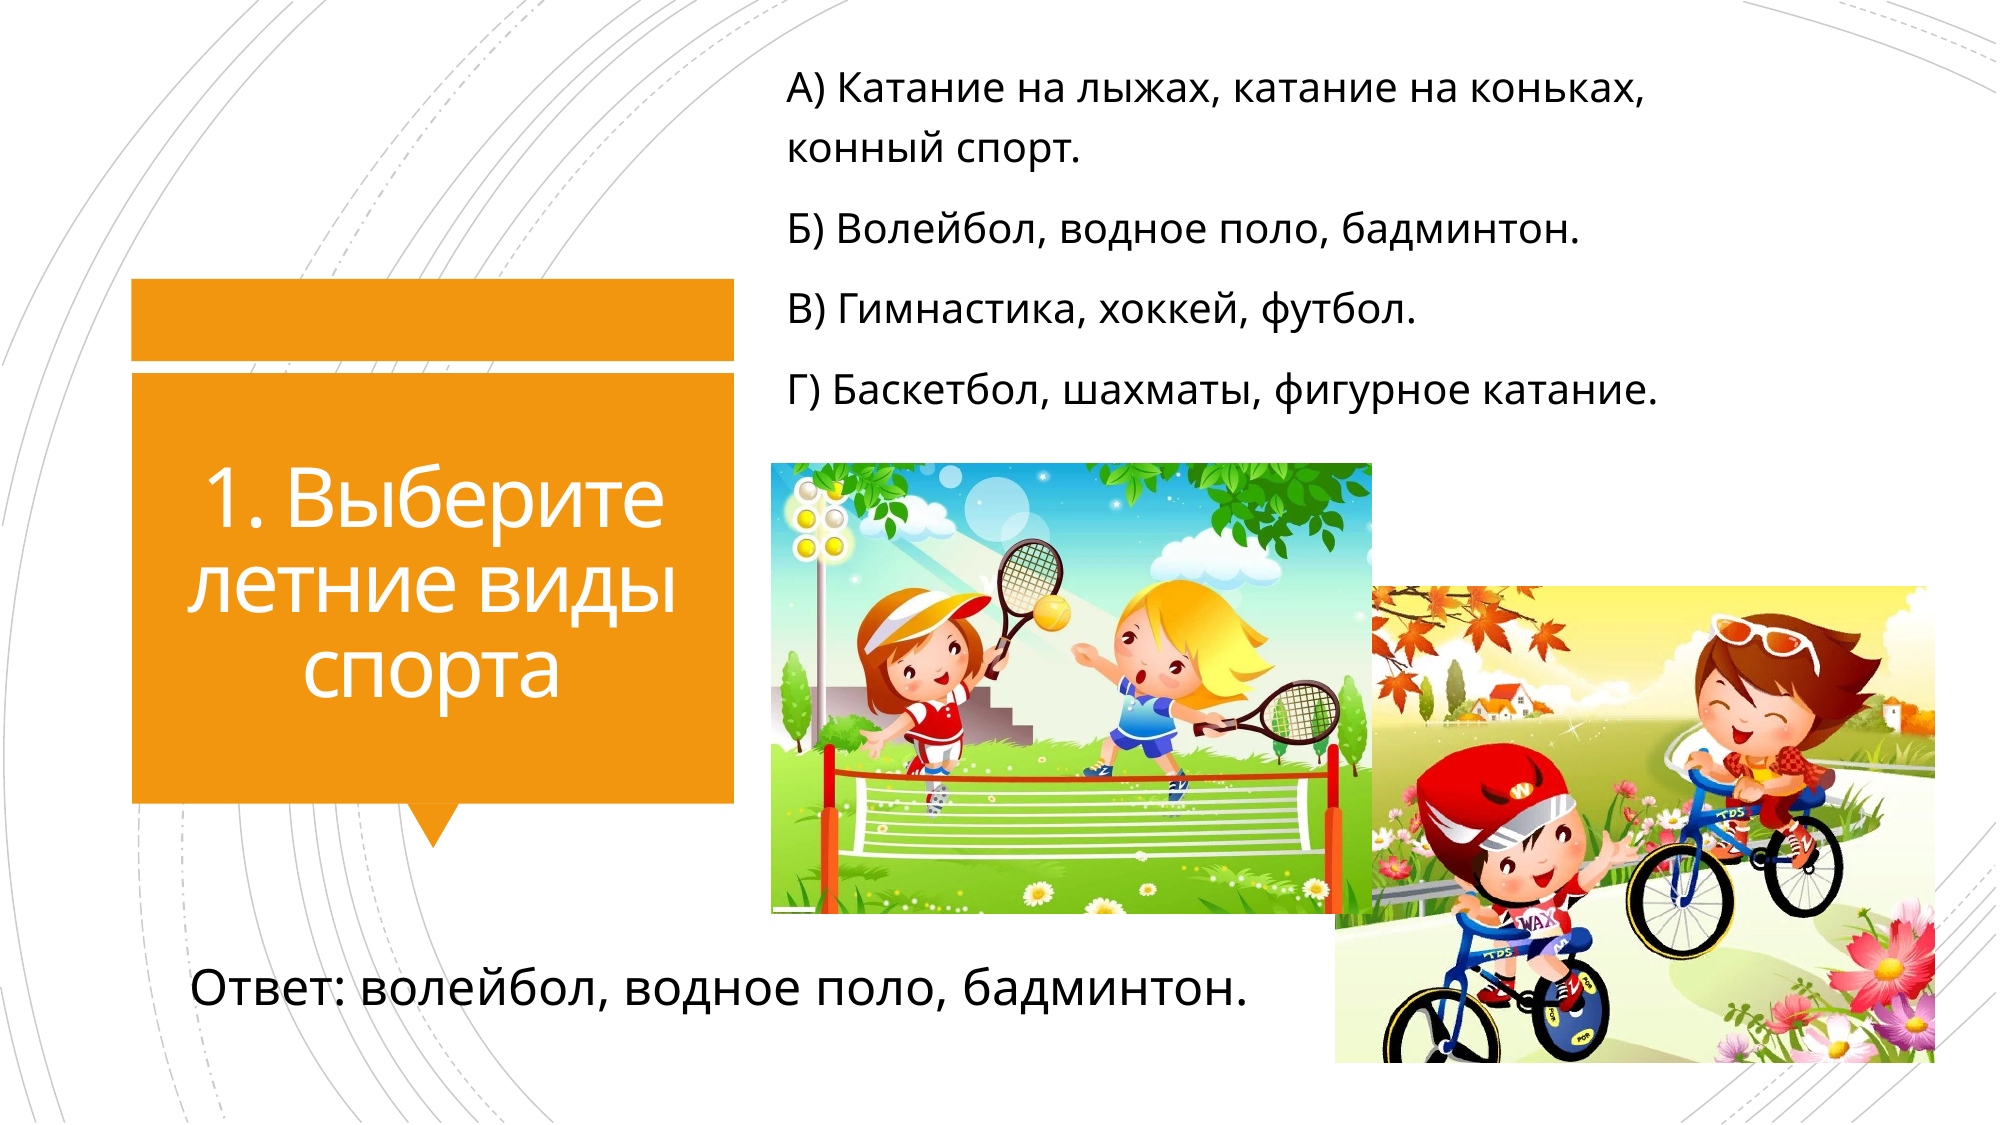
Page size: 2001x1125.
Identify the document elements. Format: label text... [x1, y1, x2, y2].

list А) Катание на лыжах, катание на коньках, конный спорт. Б) Волейбол, водное поло, бадминтон. В) Гимнастика, хоккей, футбол. Г) Баскетбол, шахматы, фигурное катание. [771, 80, 1802, 383]
text_box Ответ: волейбол, водное поло, бадминтон. [175, 948, 1265, 1023]
picture [771, 463, 1935, 1064]
title 1. Выберите летние виды спорта [145, 385, 720, 789]
